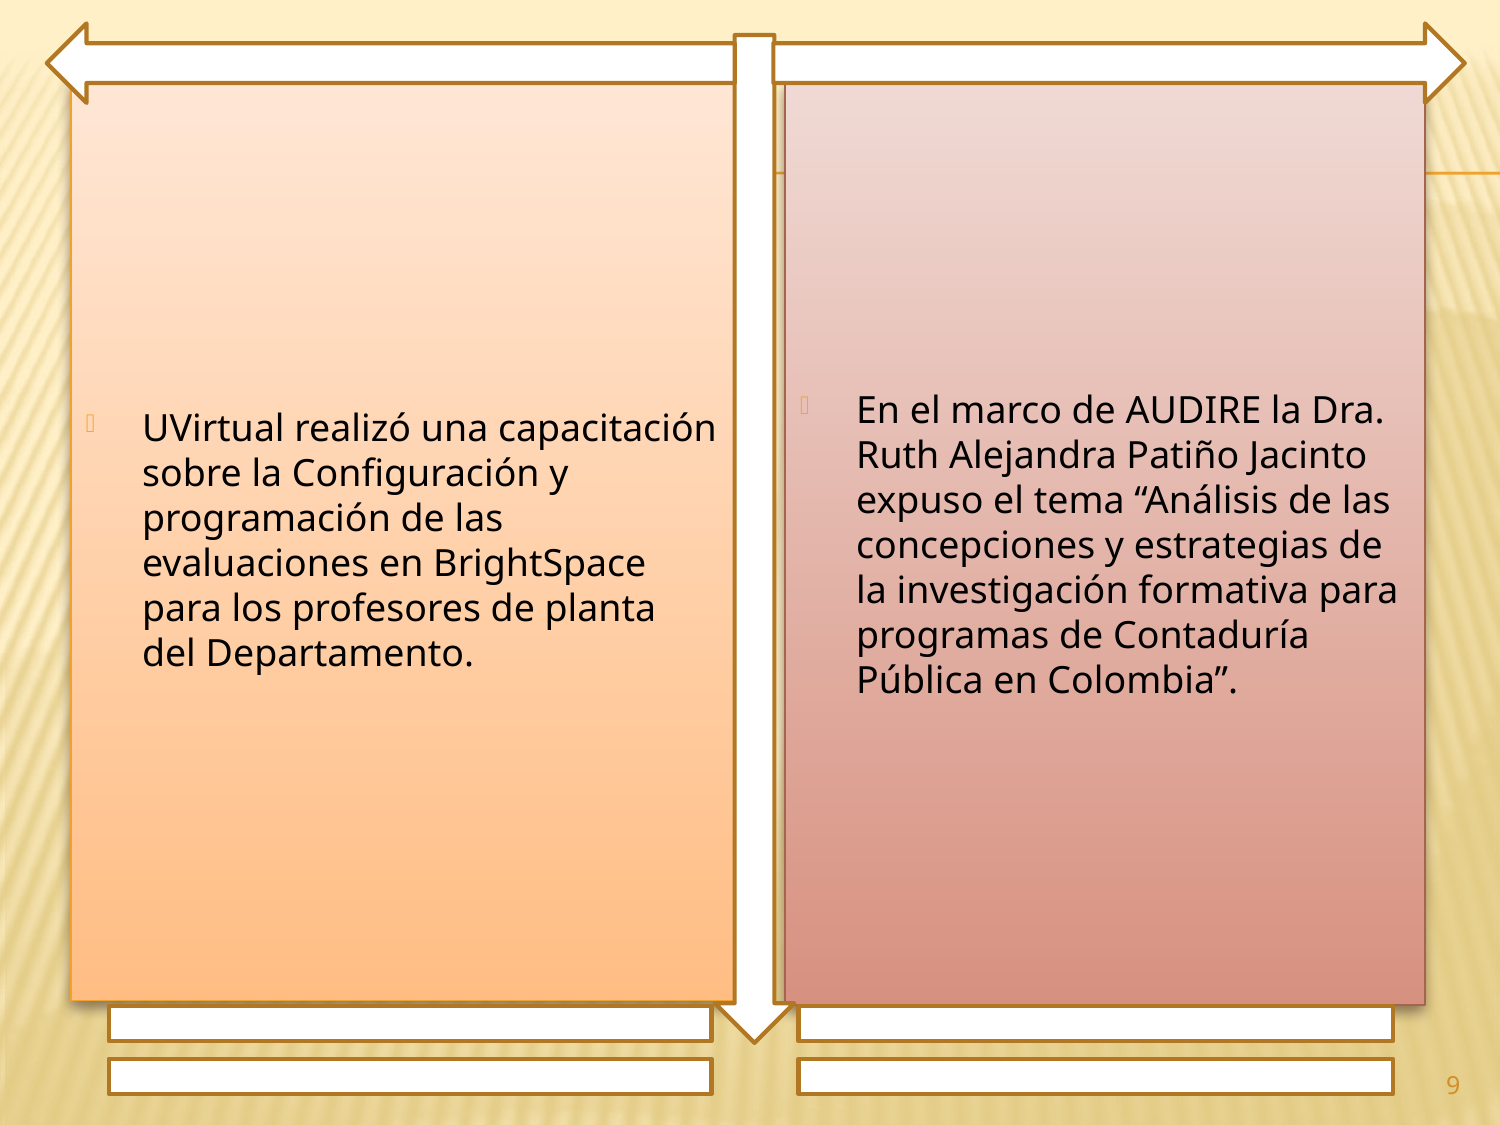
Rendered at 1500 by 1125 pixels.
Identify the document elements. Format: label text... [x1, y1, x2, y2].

list En el marco de AUDIRE la Dra. Ruth Alejandra Patiño Jacinto expuso el tema “Análisis de las concepciones y estrategias de la investigación formativa para programas de Contaduría Pública en Colombia”. [784, 86, 1426, 1006]
text_box [771, 21, 1467, 105]
list UVirtual realizó una capacitación sobre la Configuración y programación de las evaluaciones en BrightSpace para los profesores de planta del Departamento. [70, 86, 732, 1001]
text_box [44, 21, 737, 105]
text_box [796, 1004, 1395, 1043]
text_box [107, 1004, 714, 1043]
slide_number 9 [1350, 1062, 1475, 1103]
text_box [107, 1057, 714, 1096]
text_box [712, 32, 797, 1046]
text_box [796, 1057, 1395, 1096]
